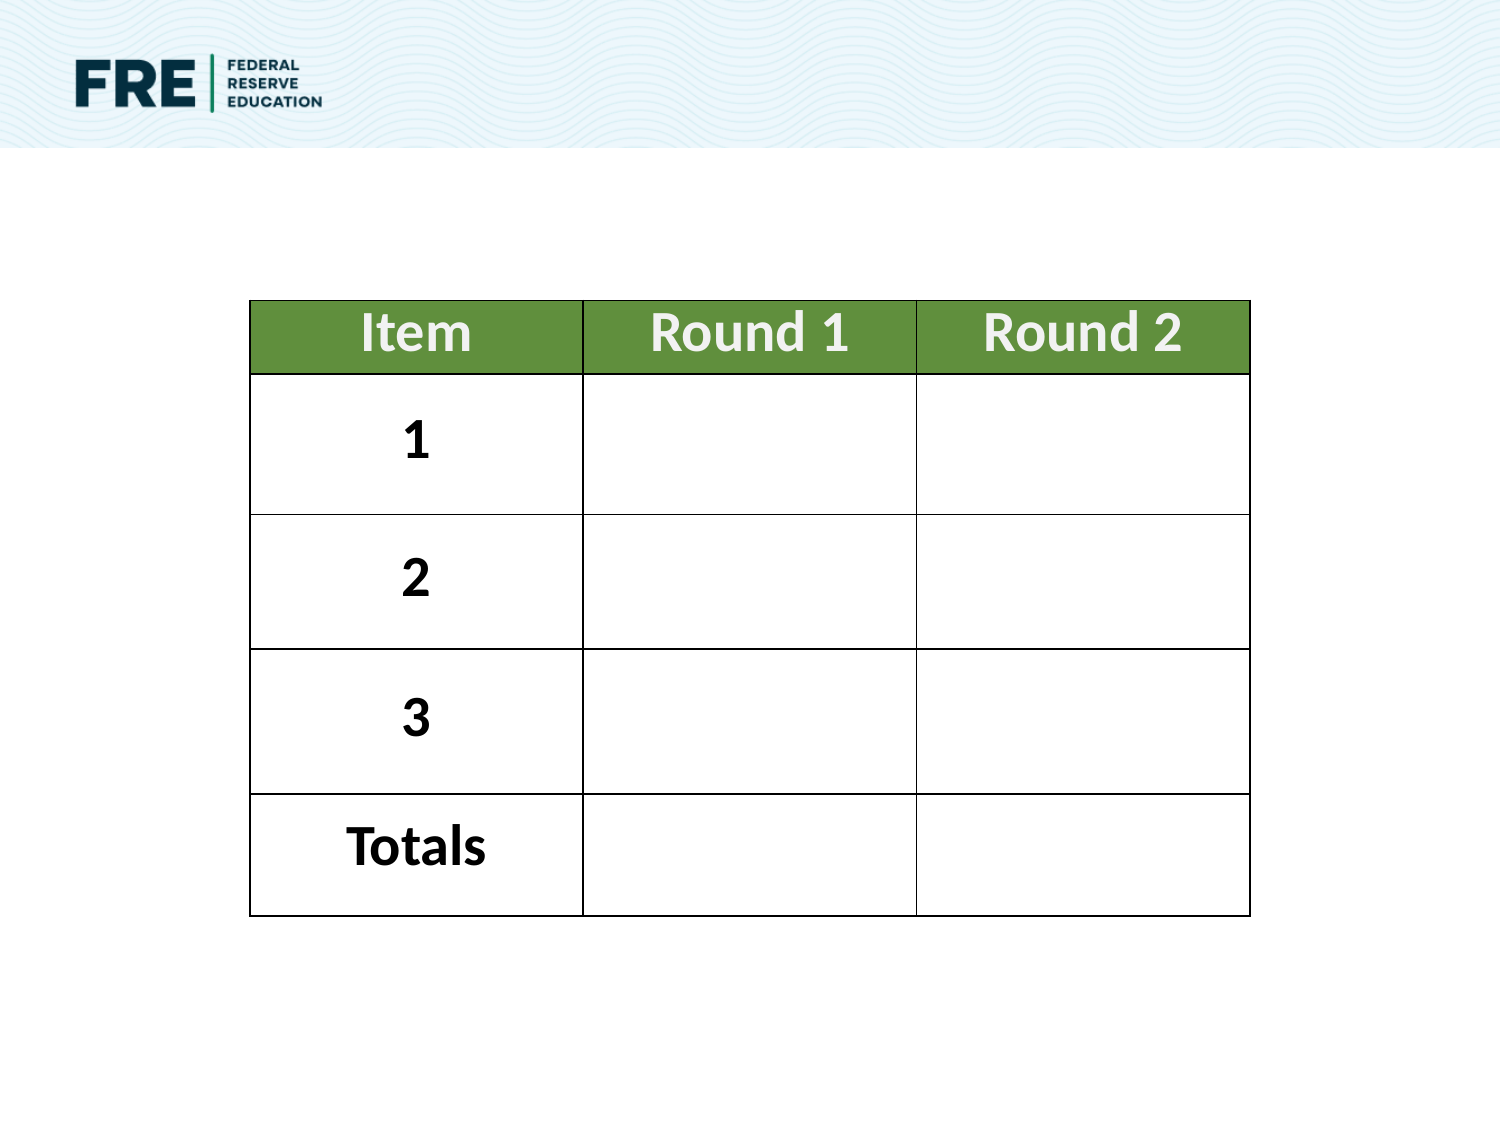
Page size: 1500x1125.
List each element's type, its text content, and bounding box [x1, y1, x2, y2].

table_cell [584, 515, 916, 648]
table_cell [917, 650, 1249, 793]
table_cell 1 Totals 1 [251, 795, 582, 915]
picture [0, 0, 1500, 148]
table_cell [917, 375, 1249, 514]
table_cell 3 [251, 650, 582, 793]
table_header Round 2 [917, 301, 1249, 373]
table_cell [584, 795, 916, 915]
table_cell [584, 375, 916, 514]
table_cell [584, 650, 916, 793]
table_header Round 1 [584, 301, 916, 373]
table_cell [917, 515, 1249, 648]
table_cell 1 [251, 375, 582, 514]
table_cell 2 [251, 515, 582, 648]
table_cell [917, 795, 1249, 915]
table_header Item [251, 301, 582, 373]
